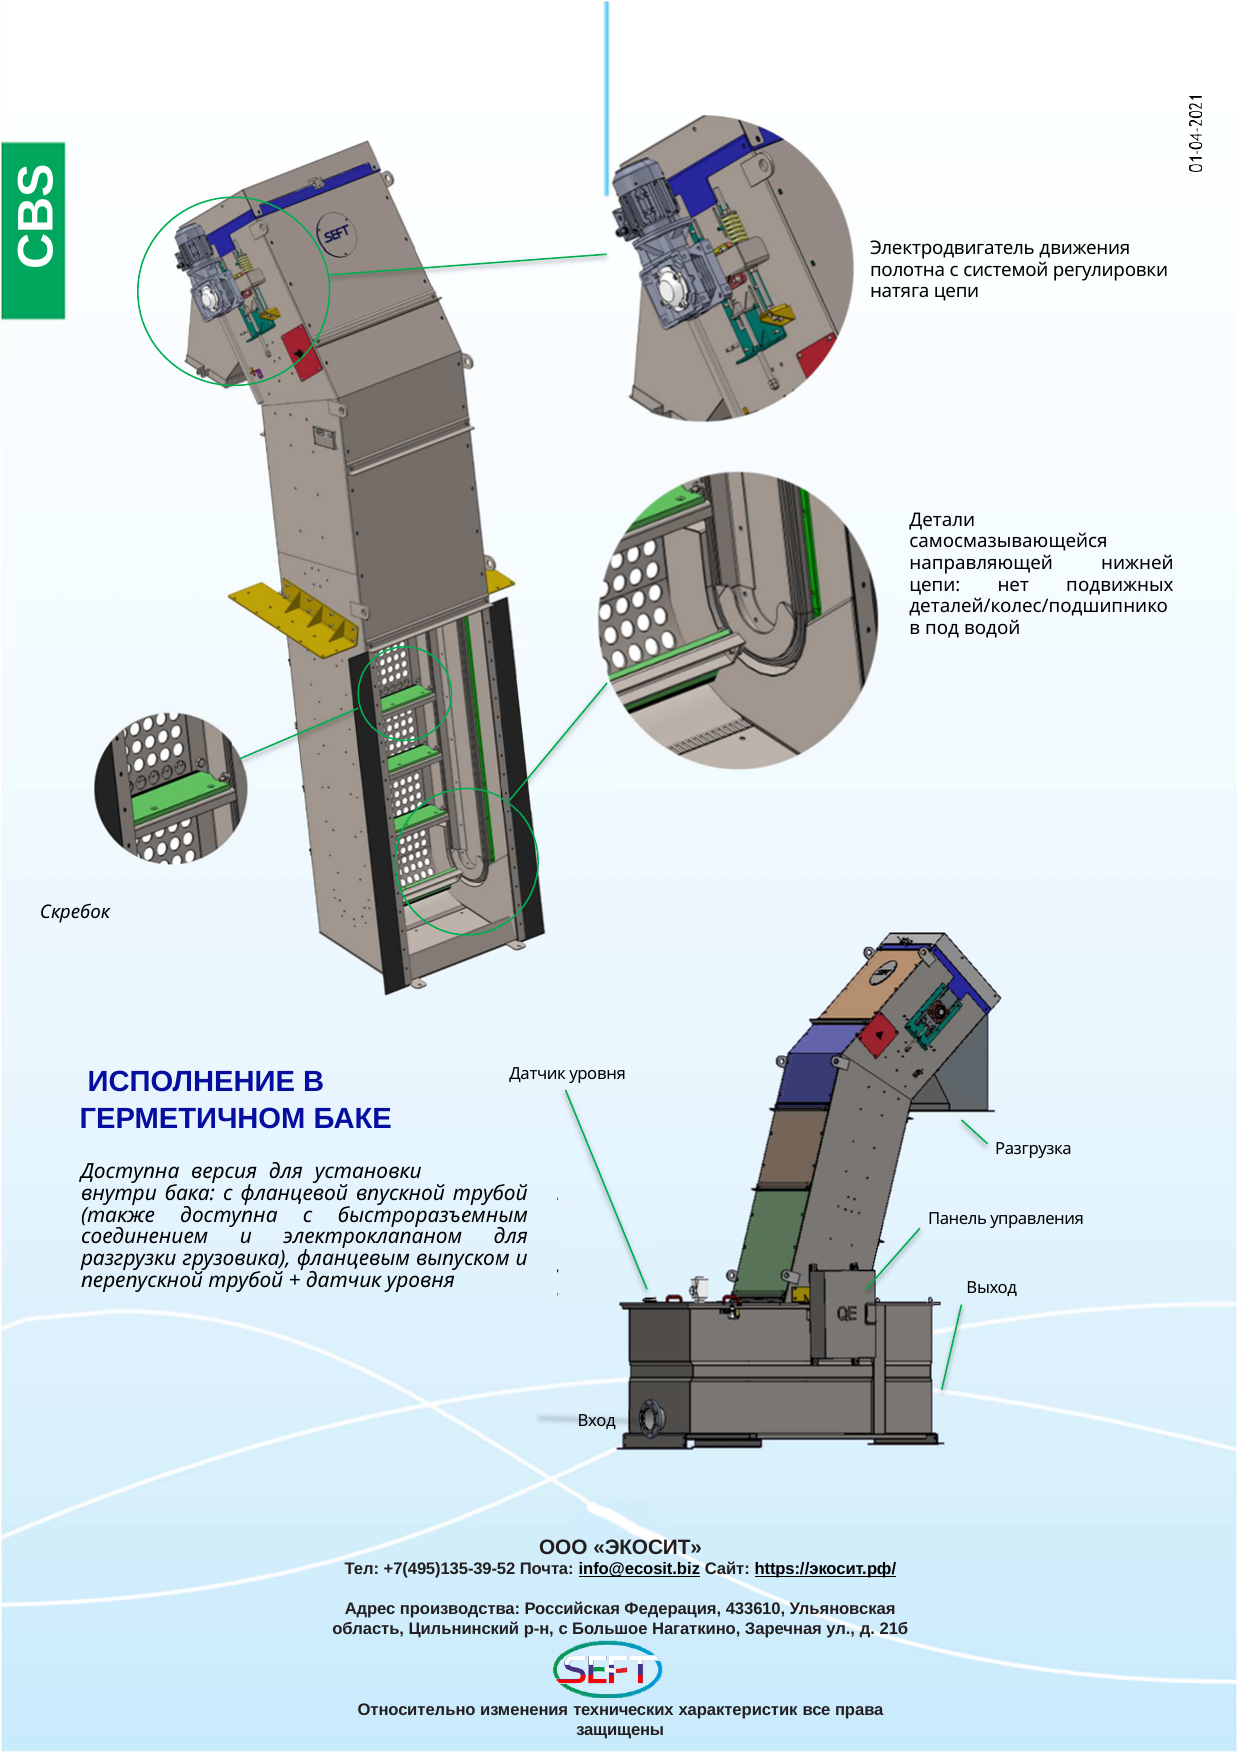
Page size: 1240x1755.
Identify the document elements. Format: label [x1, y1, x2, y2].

text_box [357, 2, 1207, 812]
picture [0, 1, 1237, 1752]
text_box [136, 196, 352, 936]
text_box [216, 1530, 1023, 1721]
text_box [322, 249, 996, 1431]
